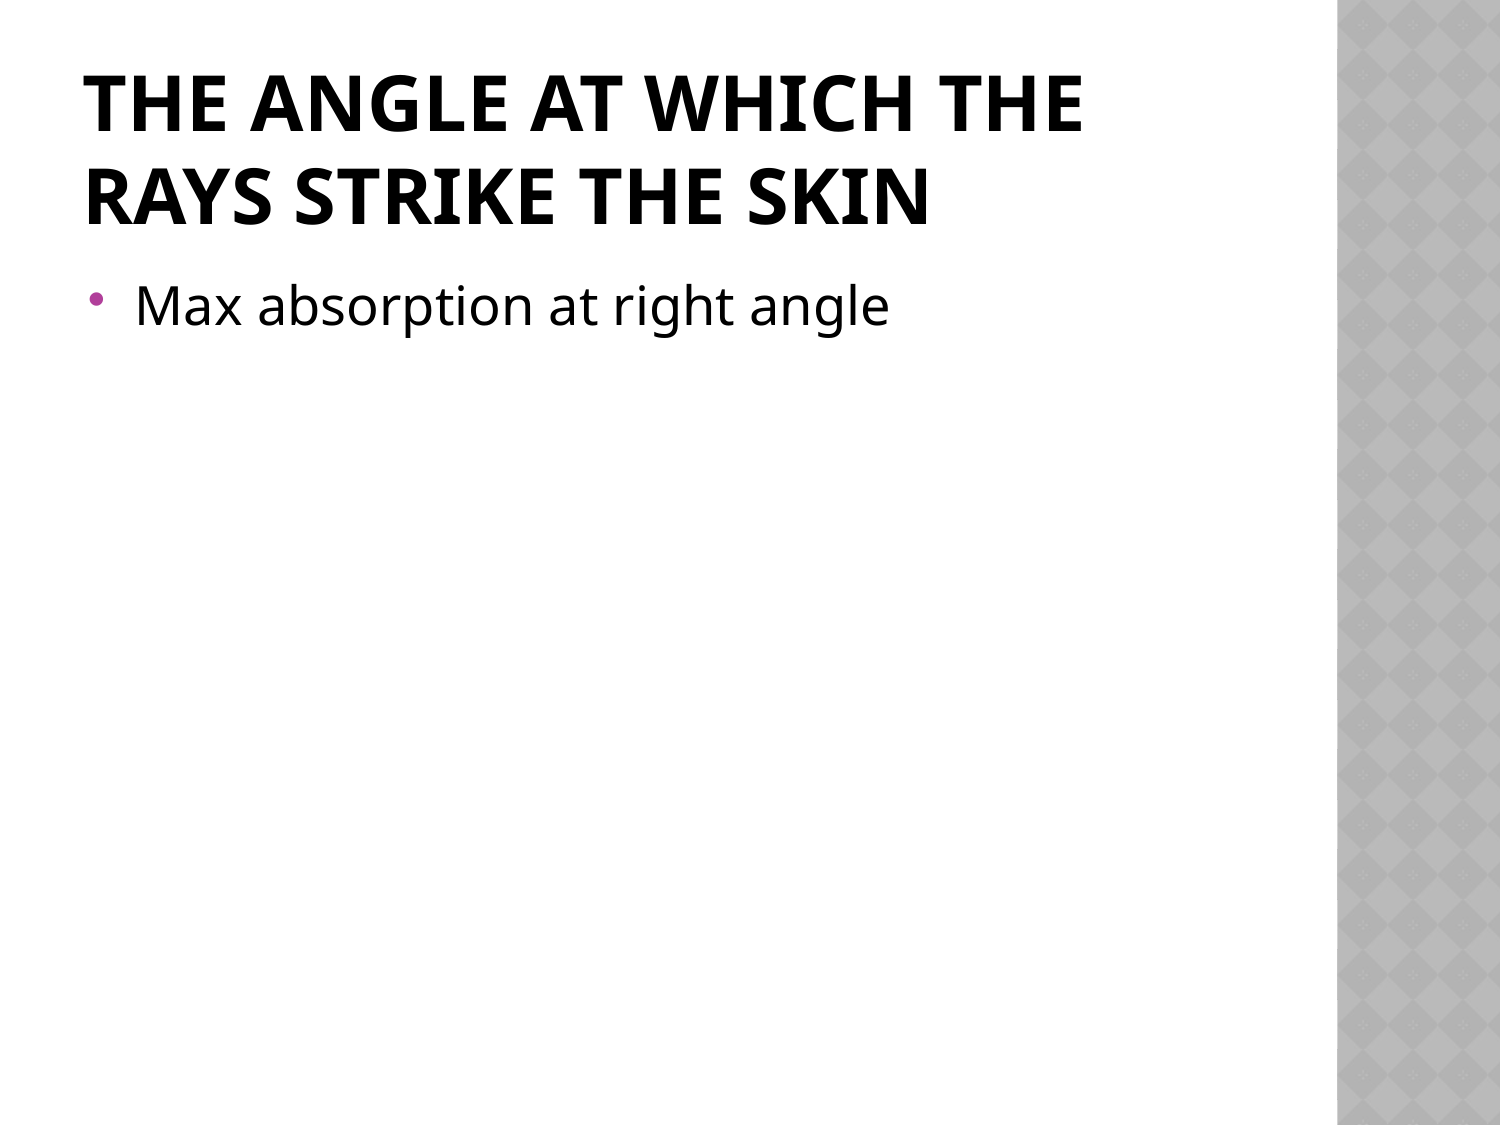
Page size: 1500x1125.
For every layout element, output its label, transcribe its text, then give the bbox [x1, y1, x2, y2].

title The angle at which the rays strike the skin [75, 52, 1263, 240]
list Max absorption at right angle [75, 264, 1263, 1059]
